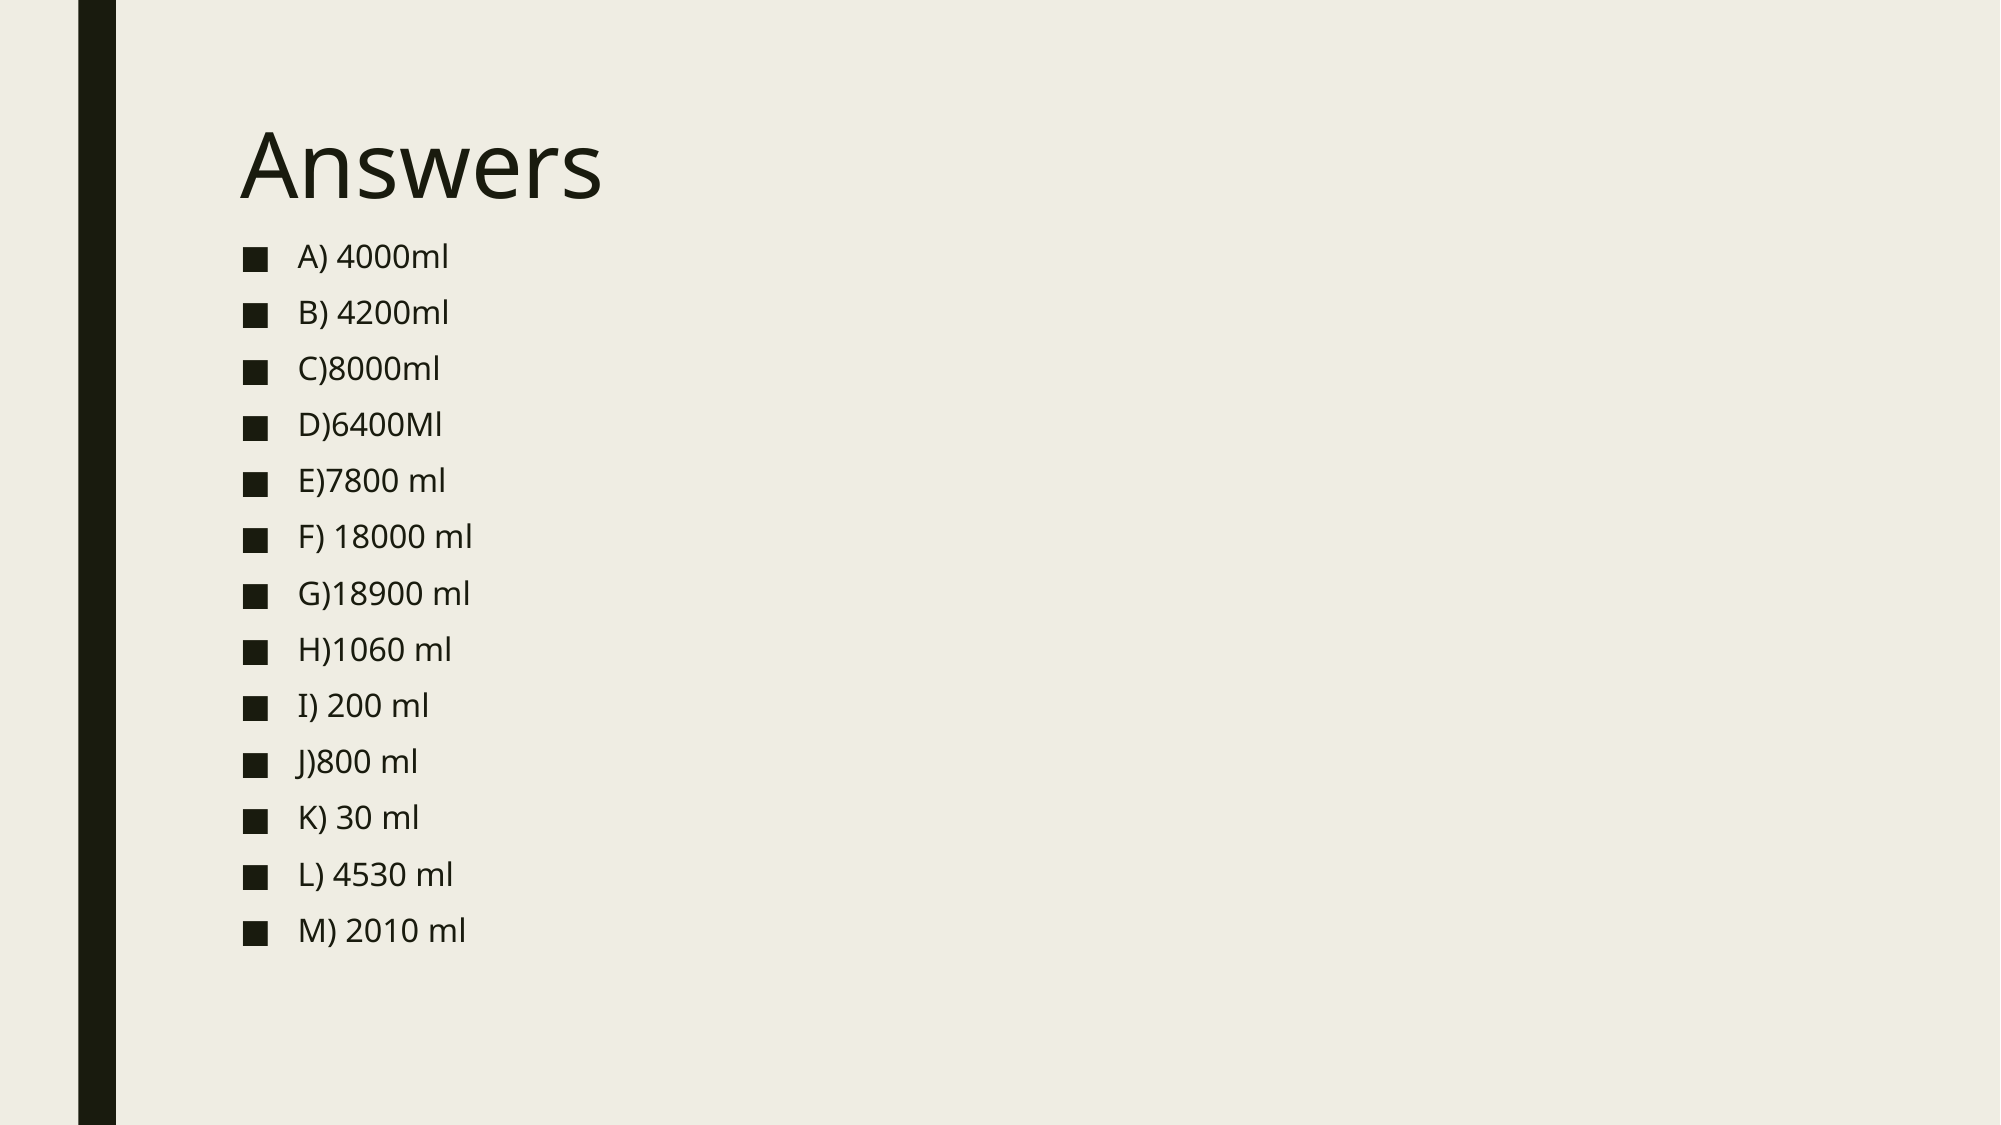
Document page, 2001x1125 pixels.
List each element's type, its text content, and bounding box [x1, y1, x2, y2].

title Answers [225, 112, 1800, 231]
list A) 4000ml B) 4200ml C)8000ml D)6400Ml E)7800 ml F) 18000 ml G)18900 ml H)1060 ml I) 200 ml J)800 ml K) 30 ml L) 4530 ml M) 2010 ml [225, 231, 1800, 963]
